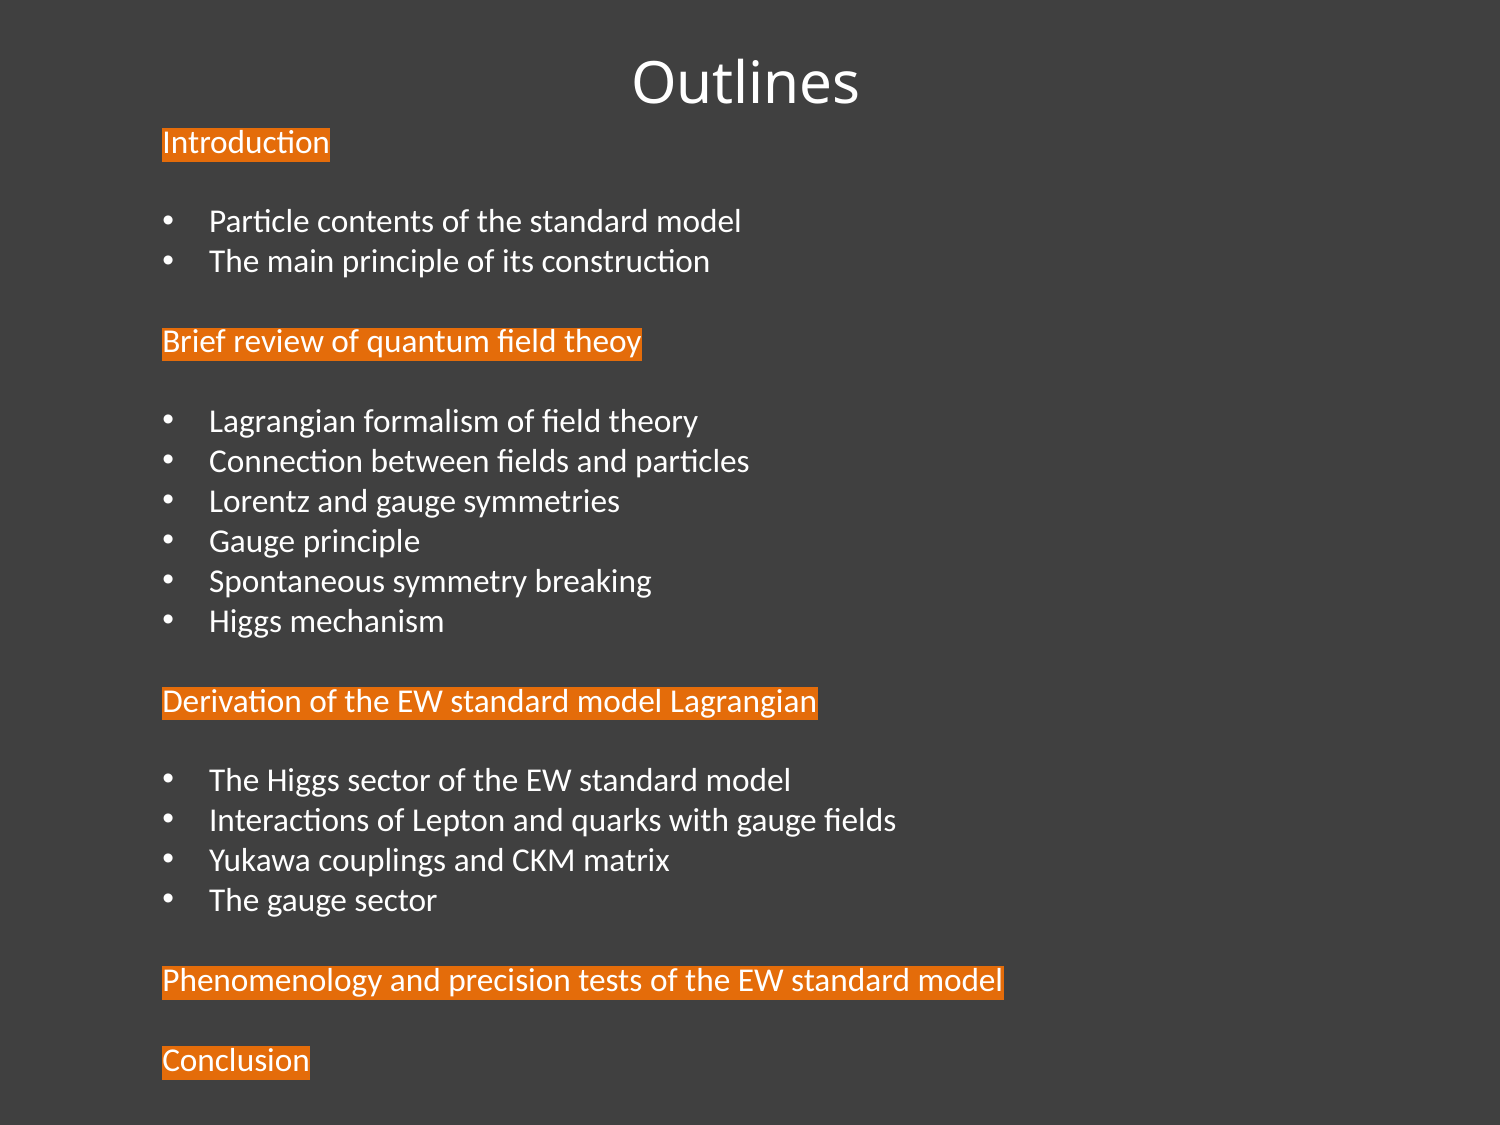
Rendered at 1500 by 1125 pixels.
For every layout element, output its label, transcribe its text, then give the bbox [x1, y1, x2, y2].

text_box Introduction Particle contents of the standard model The main principle of its construction Brief review of quantum field theoy Lagrangian formalism of field theory Connection between fields and particles Lorentz and gauge symmetries Gauge principle Spontaneous symmetry breaking Higgs mechanism Derivation of the EW standard model Lagrangian The Higgs sector of the EW standard model Interactions of Lepton and quarks with gauge fields Yukawa couplings and CKM matrix The gauge sector Phenomenology and precision tests of the EW standard model Conclusion [147, 112, 1113, 1086]
text_box Outlines [616, 37, 876, 112]
